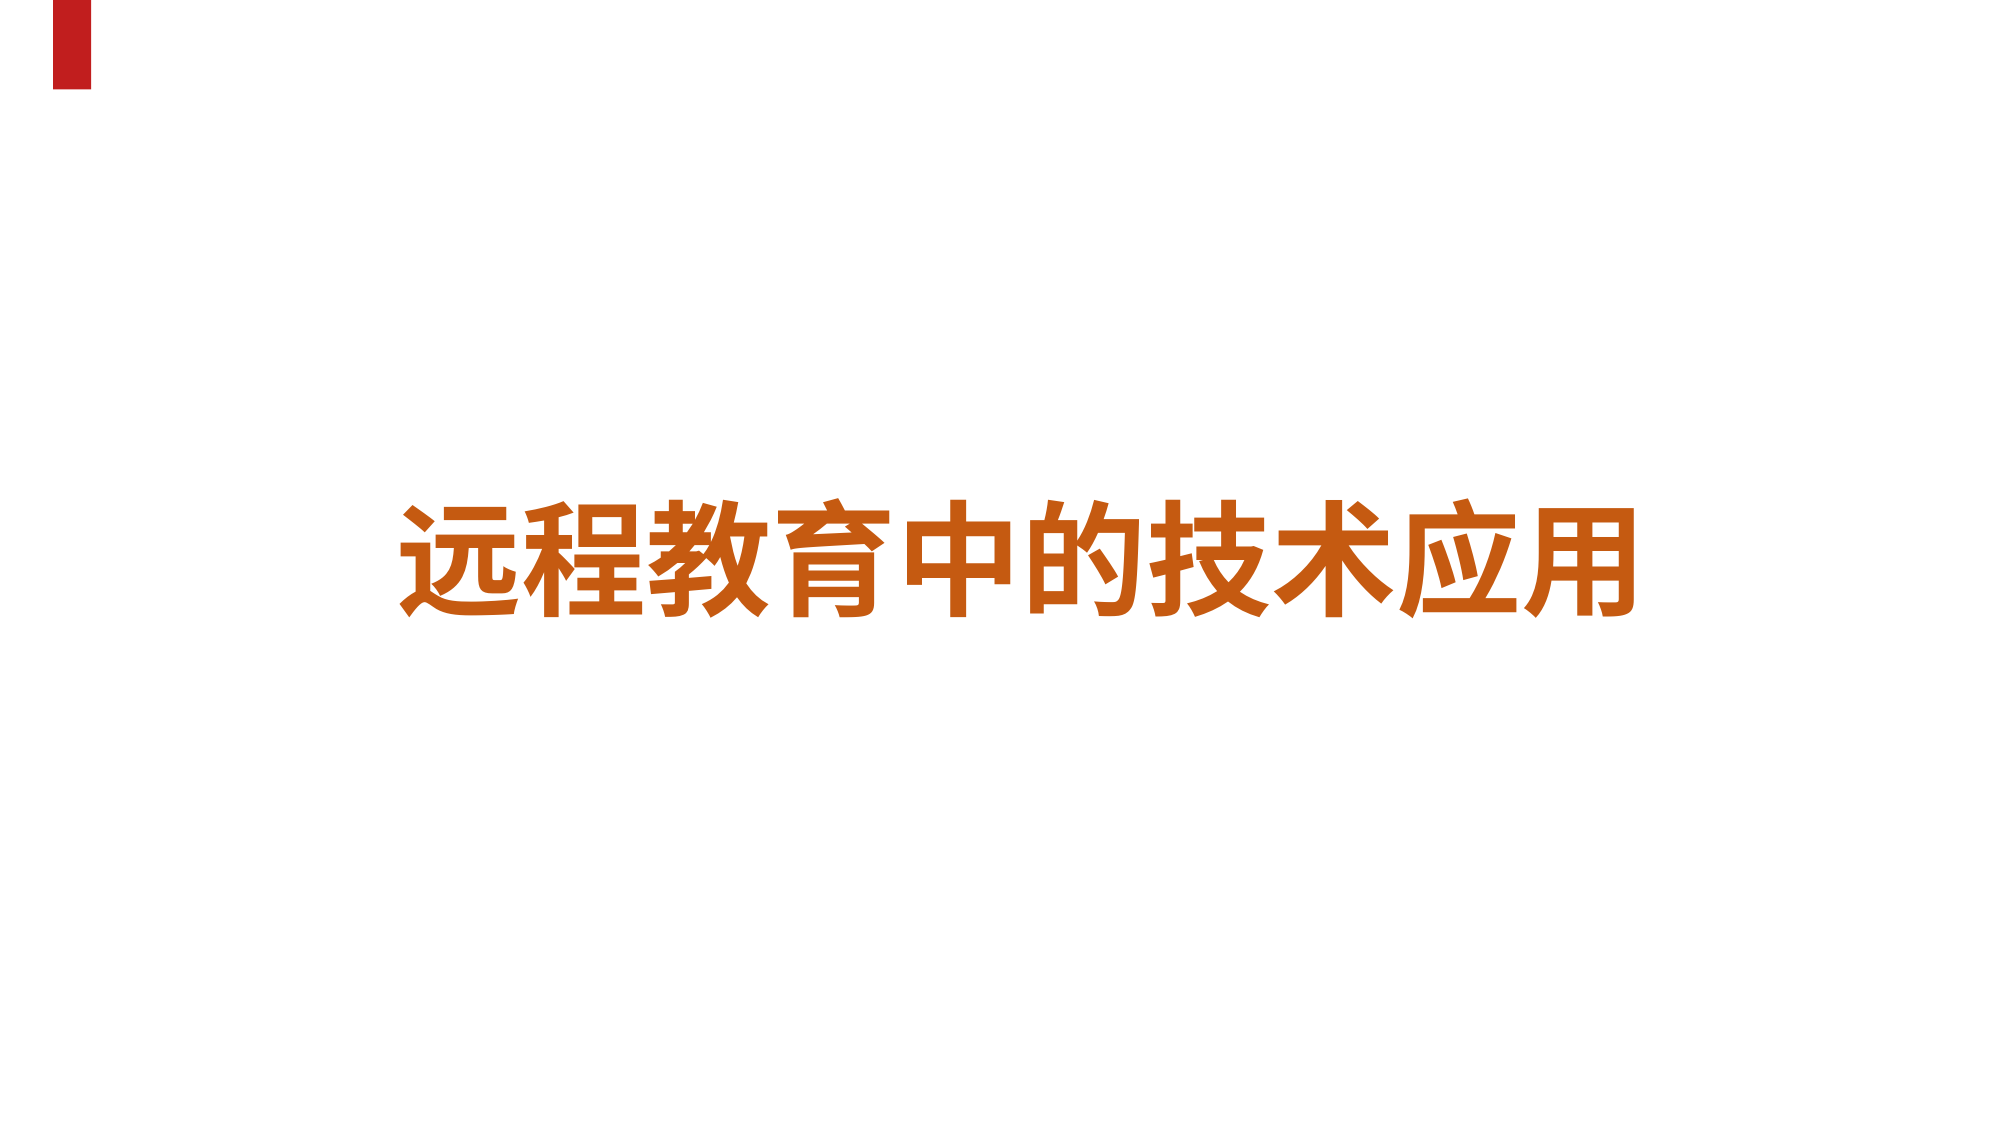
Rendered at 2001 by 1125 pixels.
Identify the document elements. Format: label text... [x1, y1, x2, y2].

title 远程教育中的技术应用 [381, 484, 1680, 641]
